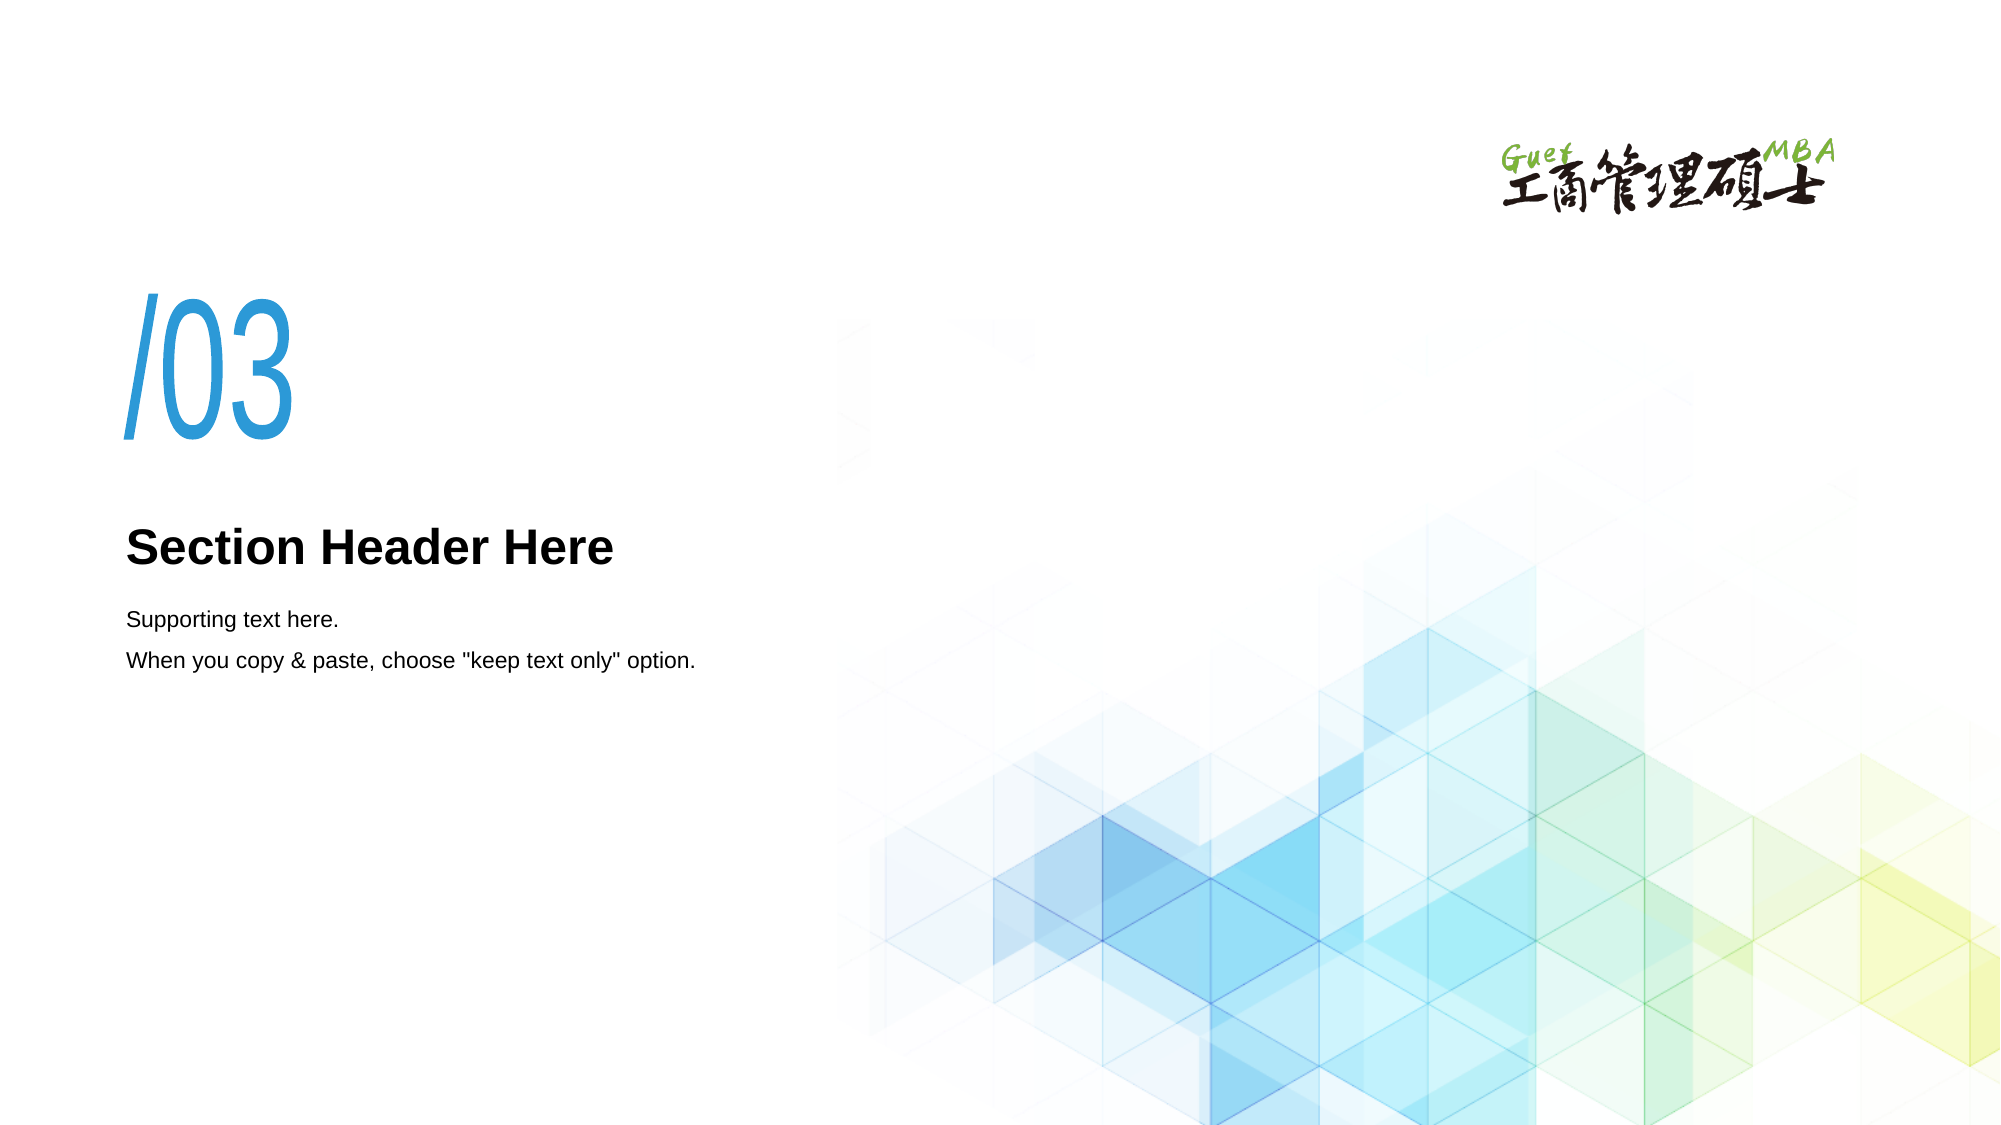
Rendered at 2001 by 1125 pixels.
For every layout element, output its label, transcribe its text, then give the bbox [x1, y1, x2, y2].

list Supporting text here. When you copy & paste, choose "keep text only" option. [111, 582, 1000, 750]
picture [1502, 138, 1834, 215]
title Section Header Here [110, 436, 1000, 583]
picture [743, 294, 2000, 1125]
